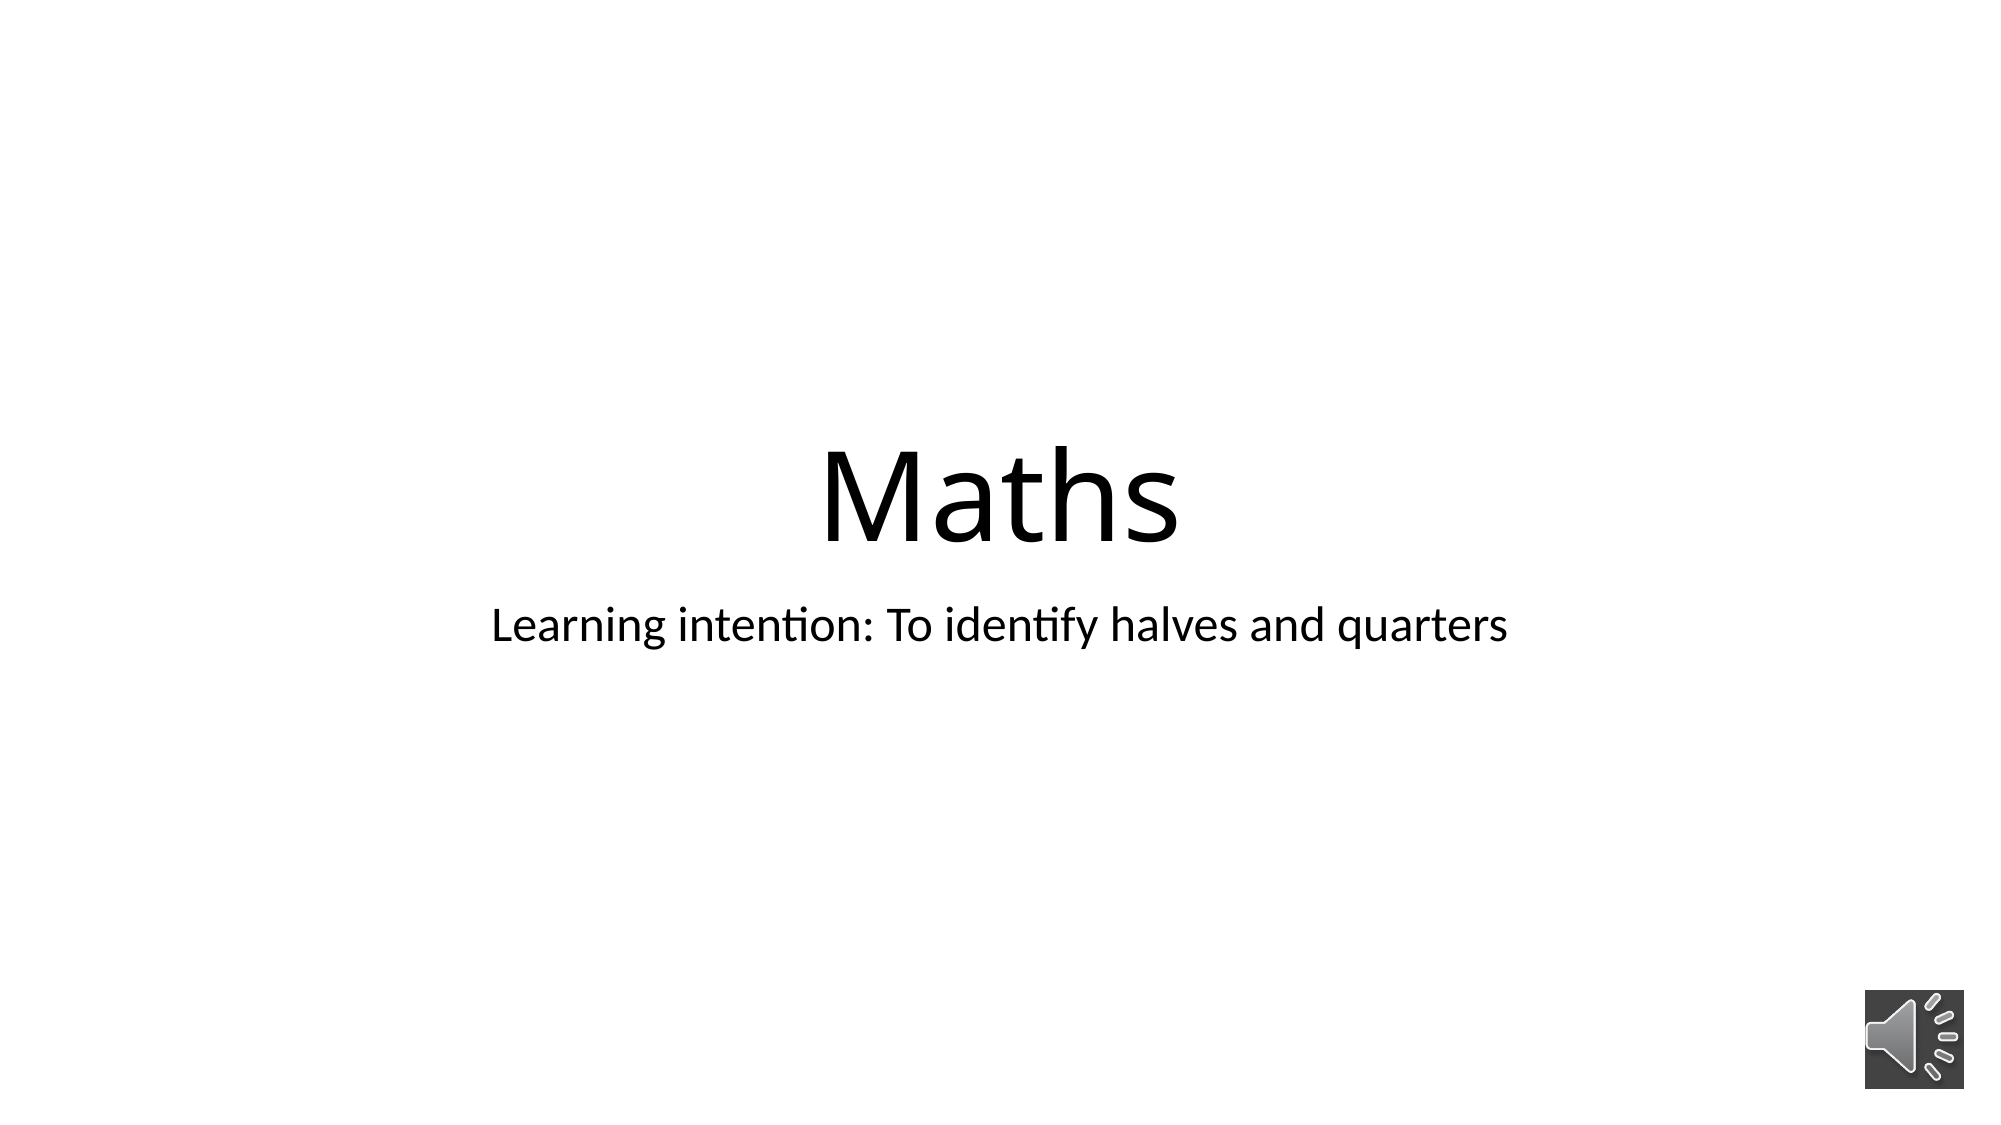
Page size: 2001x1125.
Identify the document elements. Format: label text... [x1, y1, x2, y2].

title Maths [249, 184, 1750, 576]
picture [1864, 989, 1965, 1090]
subtitle Learning intention: To identify halves and quarters [249, 590, 1750, 863]
